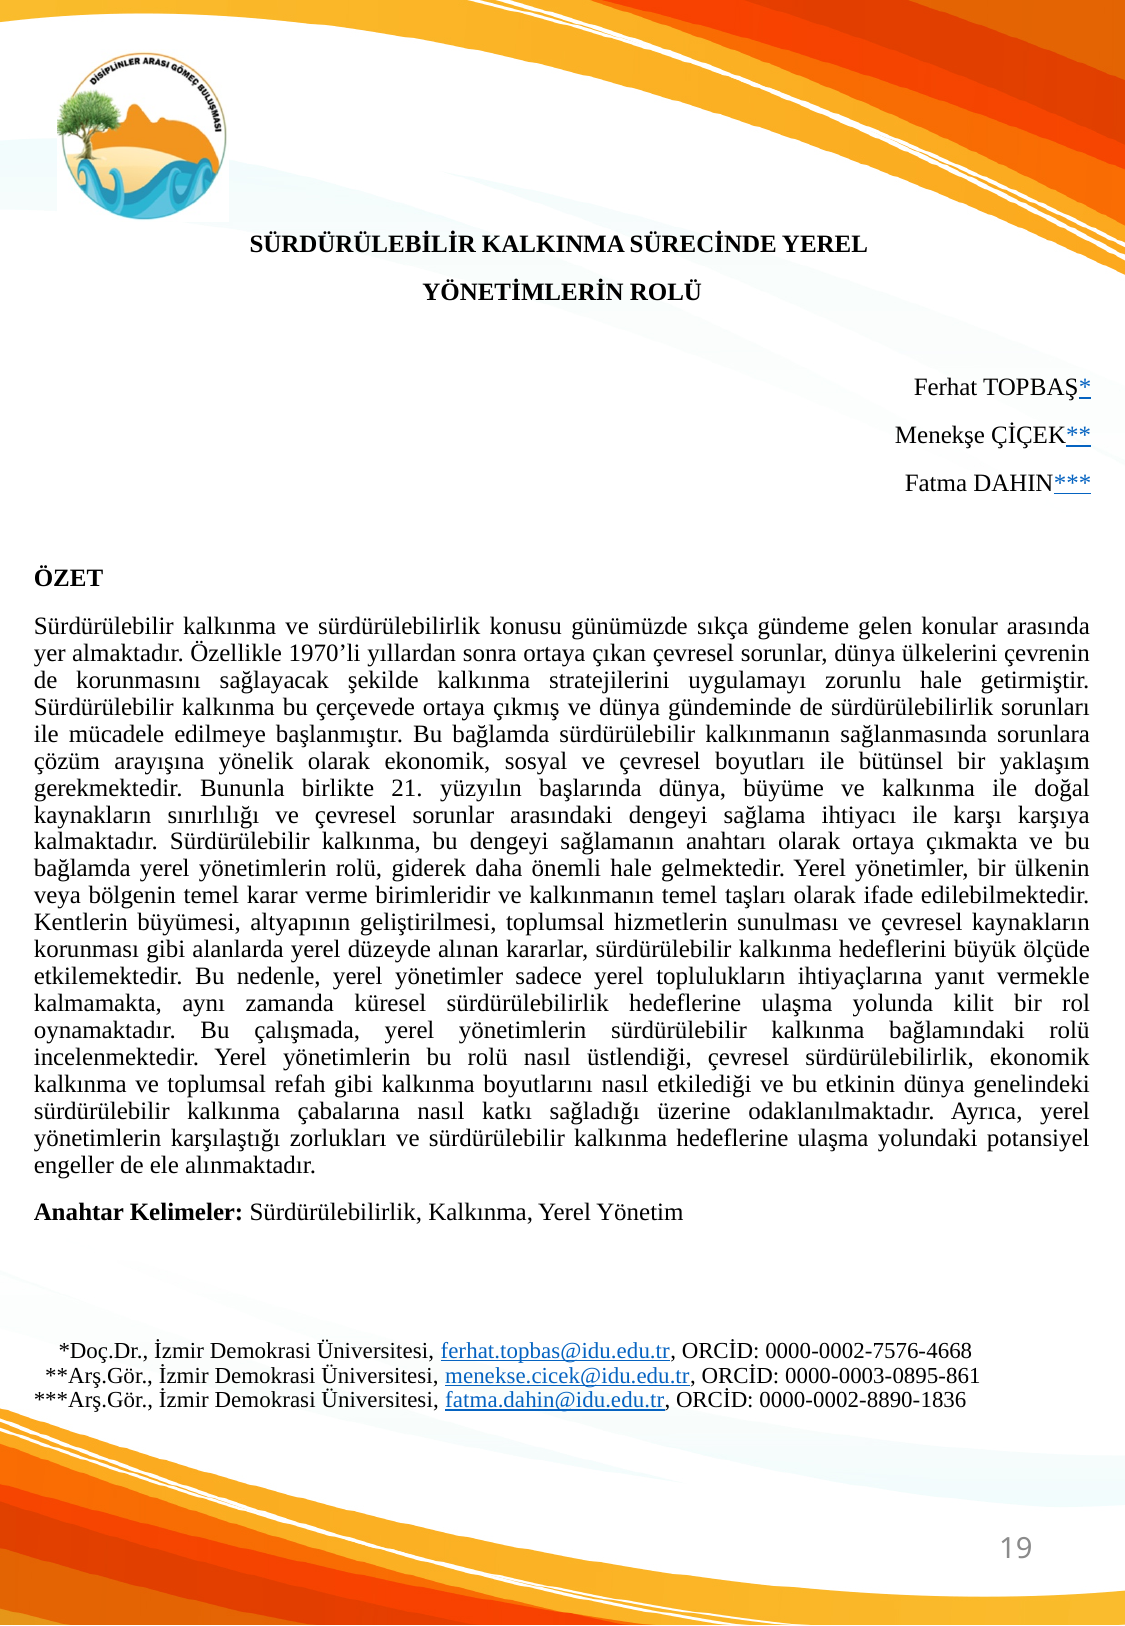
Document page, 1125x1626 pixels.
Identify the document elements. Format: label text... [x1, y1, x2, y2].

picture [0, 0, 1125, 1625]
slide_number 19 [794, 1506, 1048, 1593]
title *Doç.Dr., İzmir Demokrasi Üniversitesi, ferhat.topbas@idu.edu.tr, ORCİD: 0000-0002-7576-4668 **Arş.Gör., İzmir Demokrasi Üniversitesi, menekse.cicek@idu.edu.tr, ORCİD: 0000-0003-0895-861 ***Arş.Gör., İzmir Demokrasi Üniversitesi, fatma.dahin@idu.edu.tr, ORCİD: 0000-0002-8890-1836 [18, 1277, 1086, 1473]
list SÜRDÜRÜLEBİLİR KALKINMA SÜRECİNDE YEREL YÖNETİMLERİN ROLÜ Ferhat TOPBAŞ* Menekşe ÇİÇEK** Fatma DAHIN*** ÖZET Sürdürülebilir kalkınma ve sürdürülebilirlik konusu günümüzde sıkça gündeme gelen konular arasında yer almaktadır. Özellikle 1970’li yıllardan sonra ortaya çıkan çevresel sorunlar, dünya ülkelerini çevrenin de korunmasını sağlayacak şekilde kalkınma stratejilerini uygulamayı zorunlu hale getirmiştir. Sürdürülebilir kalkınma bu çerçevede ortaya çıkmış ve dünya gündeminde de sürdürülebilirlik sorunları ile mücadele edilmeye başlanmıştır. Bu bağlamda sürdürülebilir kalkınmanın sağlanmasında sorunlara çözüm arayışına yönelik olarak ekonomik, sosyal ve çevresel boyutları ile bütünsel bir yaklaşım gerekmektedir. Bununla birlikte 21. yüzyılın başlarında dünya, büyüme ve kalkınma ile doğal kaynakların sınırlılığı ve çevresel sorunlar arasındaki dengeyi sağlama ihtiyacı ile karşı karşıya kalmaktadır. Sürdürülebilir kalkınma, bu dengeyi sağlamanın anahtarı olarak ortaya çıkmakta ve bu bağlamda yerel yönetimlerin rolü, giderek daha önemli hale gelmektedir. Yerel yönetimler, bir ülkenin veya bölgenin temel karar verme birimleridir ve kalkınmanın temel taşları olarak ifade edilebilmektedir. Kentlerin büyümesi, altyapının geliştirilmesi, toplumsal hizmetlerin sunulması ve çevresel kaynakların korunması gibi alanlarda yerel düzeyde alınan kararlar, sürdürülebilir kalkınma hedeflerini büyük ölçüde etkilemektedir. Bu nedenle, yerel yönetimler sadece yerel toplulukların ihtiyaçlarına yanıt vermekle kalmamakta, aynı zamanda küresel sürdürülebilirlik hedeflerine ulaşma yolunda kilit bir rol oynamaktadır. Bu çalışmada, yerel yönetimlerin sürdürülebilir kalkınma bağlamındaki rolü incelenmektedir. Yerel yönetimlerin bu rolü nasıl üstlendiği, çevresel sürdürülebilirlik, ekonomik kalkınma ve toplumsal refah gibi kalkınma boyutlarını nasıl etkilediği ve bu etkinin dünya genelindeki sürdürülebilir kalkınma çabalarına nasıl katkı sağladığı üzerine odaklanılmaktadır. Ayrıca, yerel yönetimlerin karşılaştığı zorlukları ve sürdürülebilir kalkınma hedeflerine ulaşma yolundaki potansiyel engeller de ele alınmaktadır. Anahtar Kelimeler: Sürdürülebilirlik, Kalkınma, Yerel Yönetim [18, 172, 1107, 1277]
